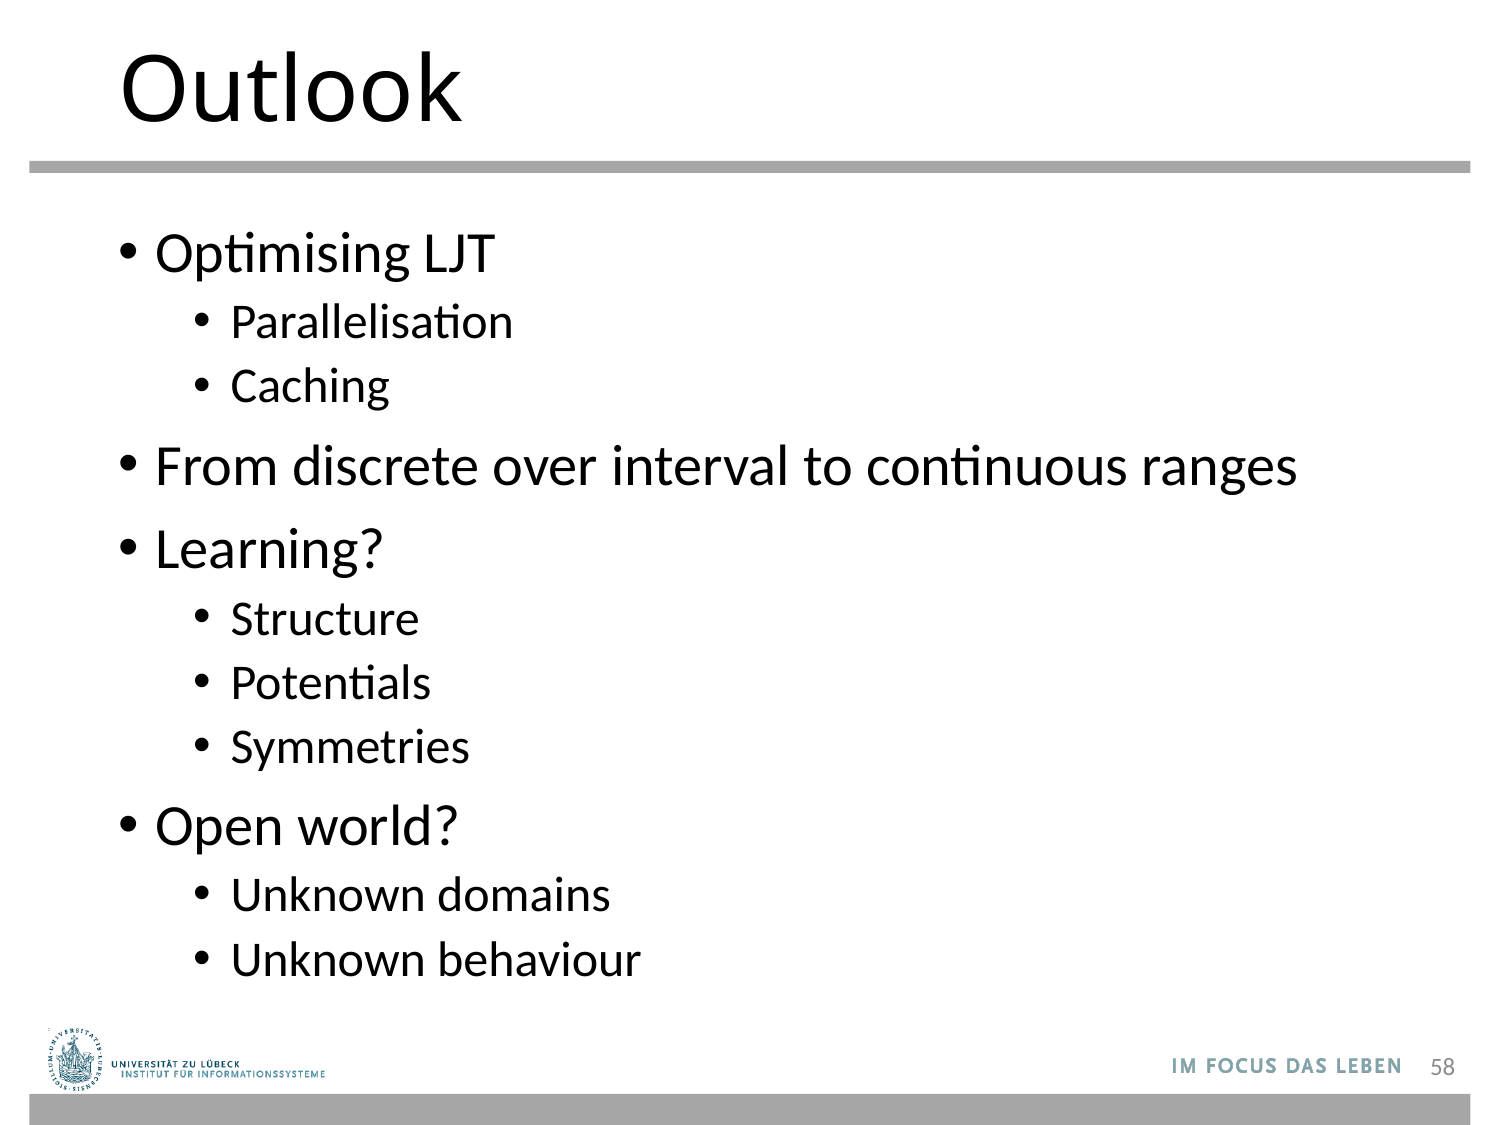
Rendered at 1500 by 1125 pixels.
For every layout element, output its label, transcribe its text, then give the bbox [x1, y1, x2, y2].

title Outlook [103, 27, 1397, 157]
list Optimising LJT Parallelisation Caching From discrete over interval to continuous ranges Learning? Structure Potentials Symmetries Open world? Unknown domains Unknown behaviour [103, 214, 1397, 1014]
slide_number 58 [1133, 1035, 1471, 1096]
